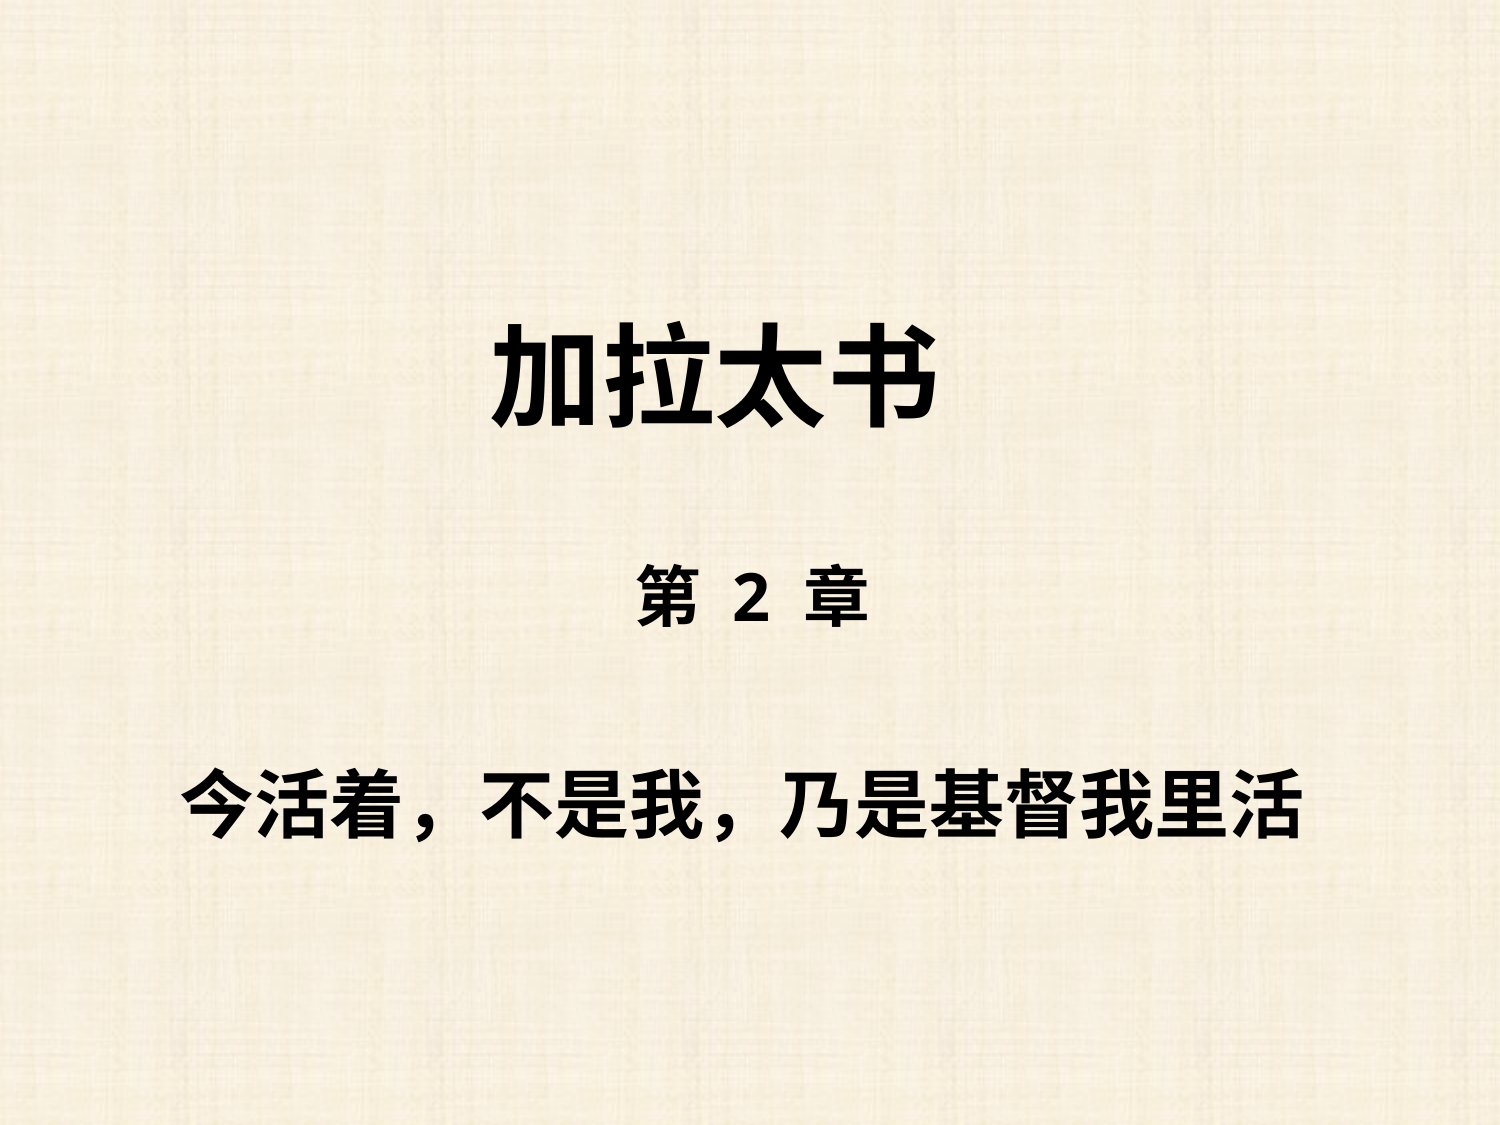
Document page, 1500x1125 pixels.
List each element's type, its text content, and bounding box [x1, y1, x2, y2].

text_box 第 2 章 [614, 547, 890, 643]
text_box 今活着，不是我，乃是基督我里活 [164, 749, 1320, 855]
text_box 加拉太书 [475, 298, 955, 449]
